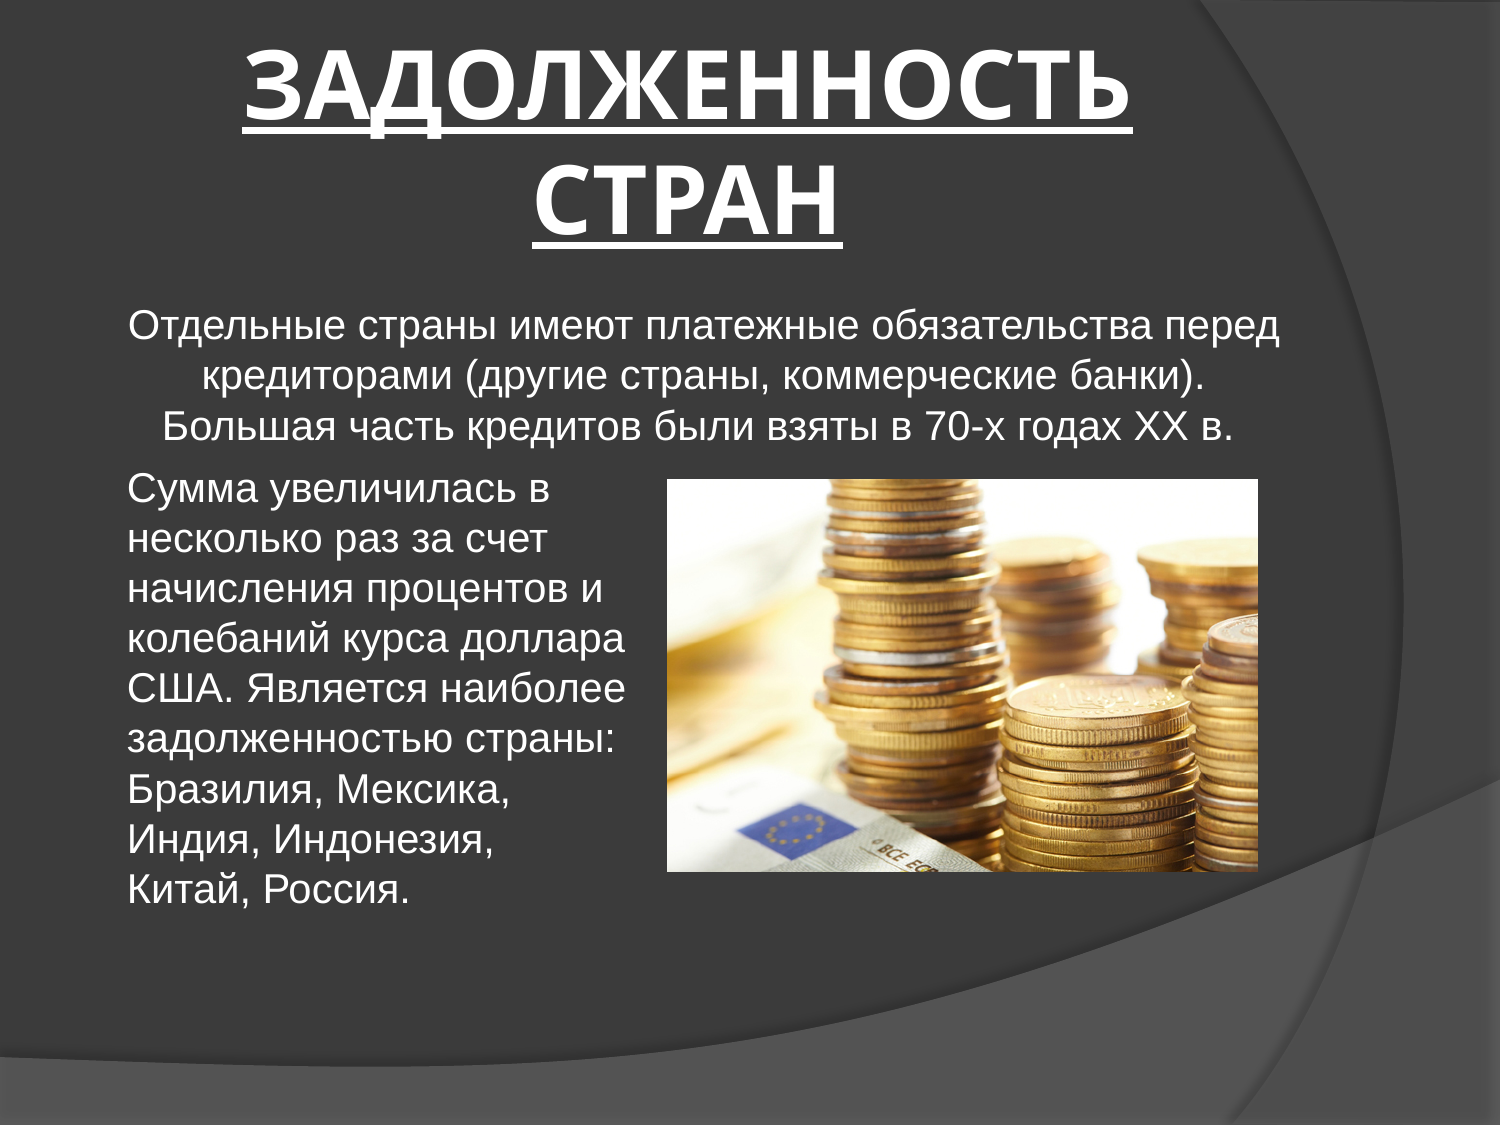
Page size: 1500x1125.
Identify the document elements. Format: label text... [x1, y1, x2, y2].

list Отдельные страны имеют платежные обязательства перед кредиторами (другие страны, коммерческие банки). Большая часть кредитов были взяты в 70-х годах XX в. [88, 290, 1314, 598]
title ЗАДОЛЖЕННОСТЬ СТРАН [75, 45, 1300, 233]
text_box Сумма увеличилась в несколько раз за счет начисления процентов и колебаний курса доллара США. Является наиболее задолженностью страны: Бразилия, Мексика, Индия, Индонезия, Китай, Россия. [112, 453, 644, 964]
picture [667, 479, 1259, 873]
